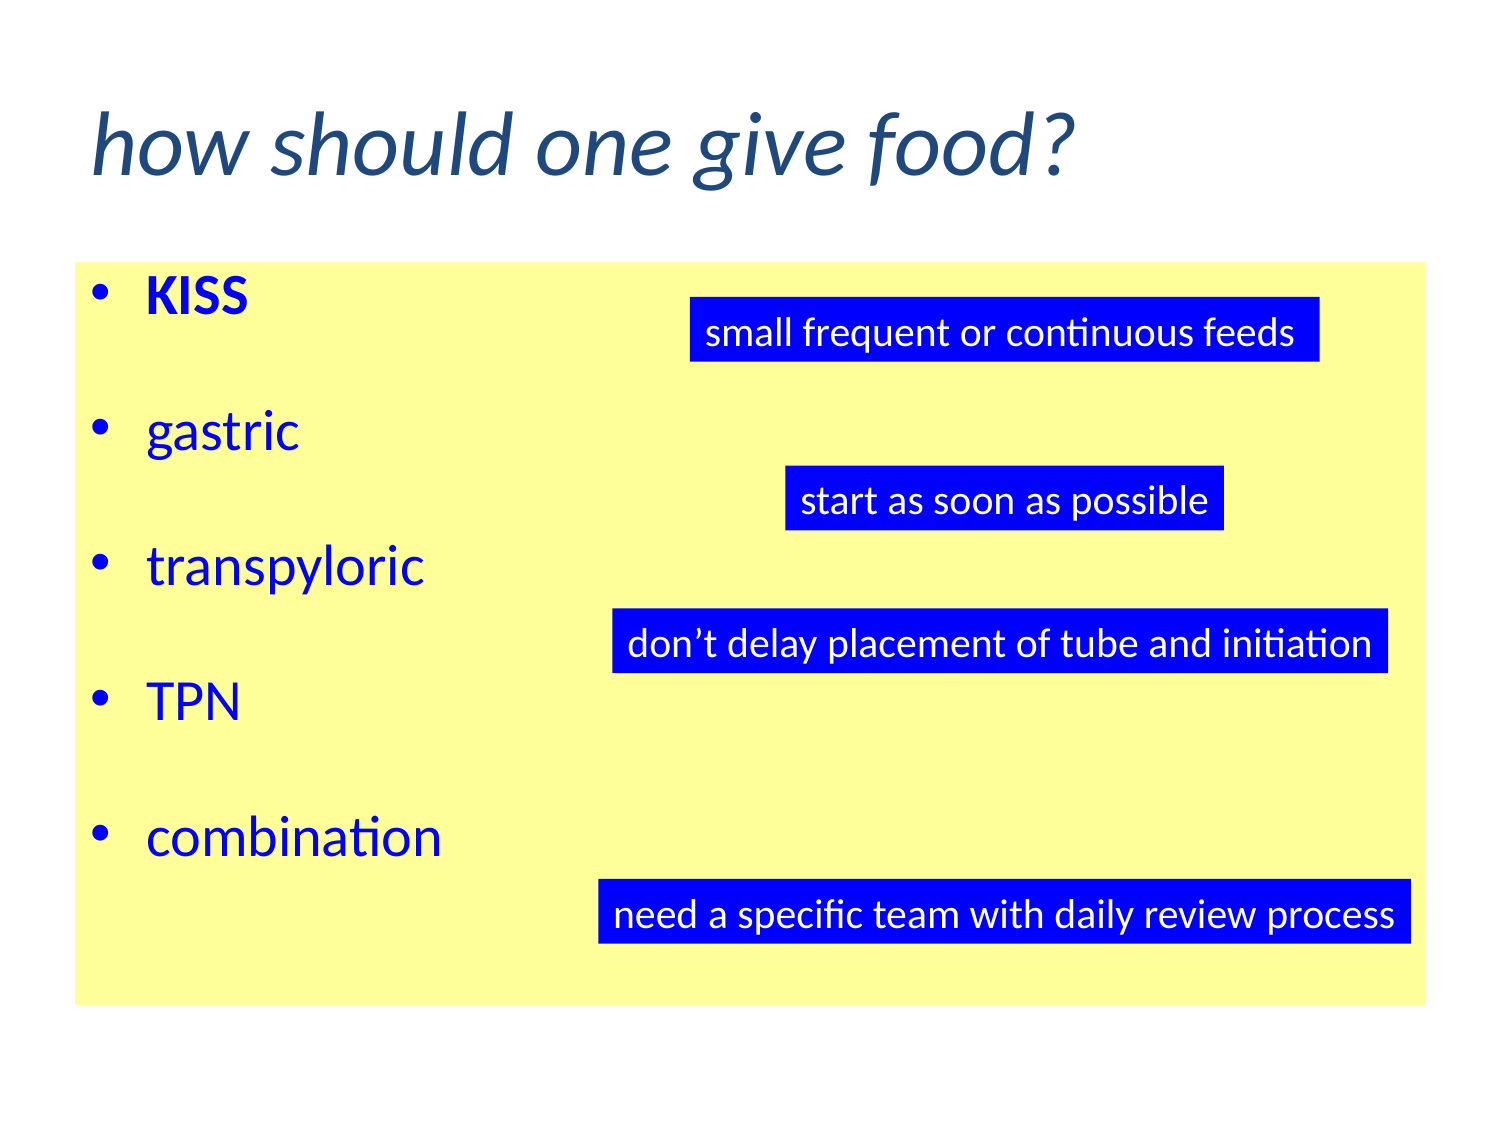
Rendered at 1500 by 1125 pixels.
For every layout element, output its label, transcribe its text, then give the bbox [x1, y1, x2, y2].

list KISS gastric transpyloric TPN combination [75, 262, 1425, 1005]
text_box start as soon as possible [785, 465, 1224, 531]
text_box need a specific team with daily review process [598, 878, 1411, 944]
text_box don’t delay placement of tube and initiation [612, 608, 1389, 674]
text_box small frequent or continuous feeds [689, 296, 1320, 362]
title how should one give food? [75, 45, 1425, 233]
